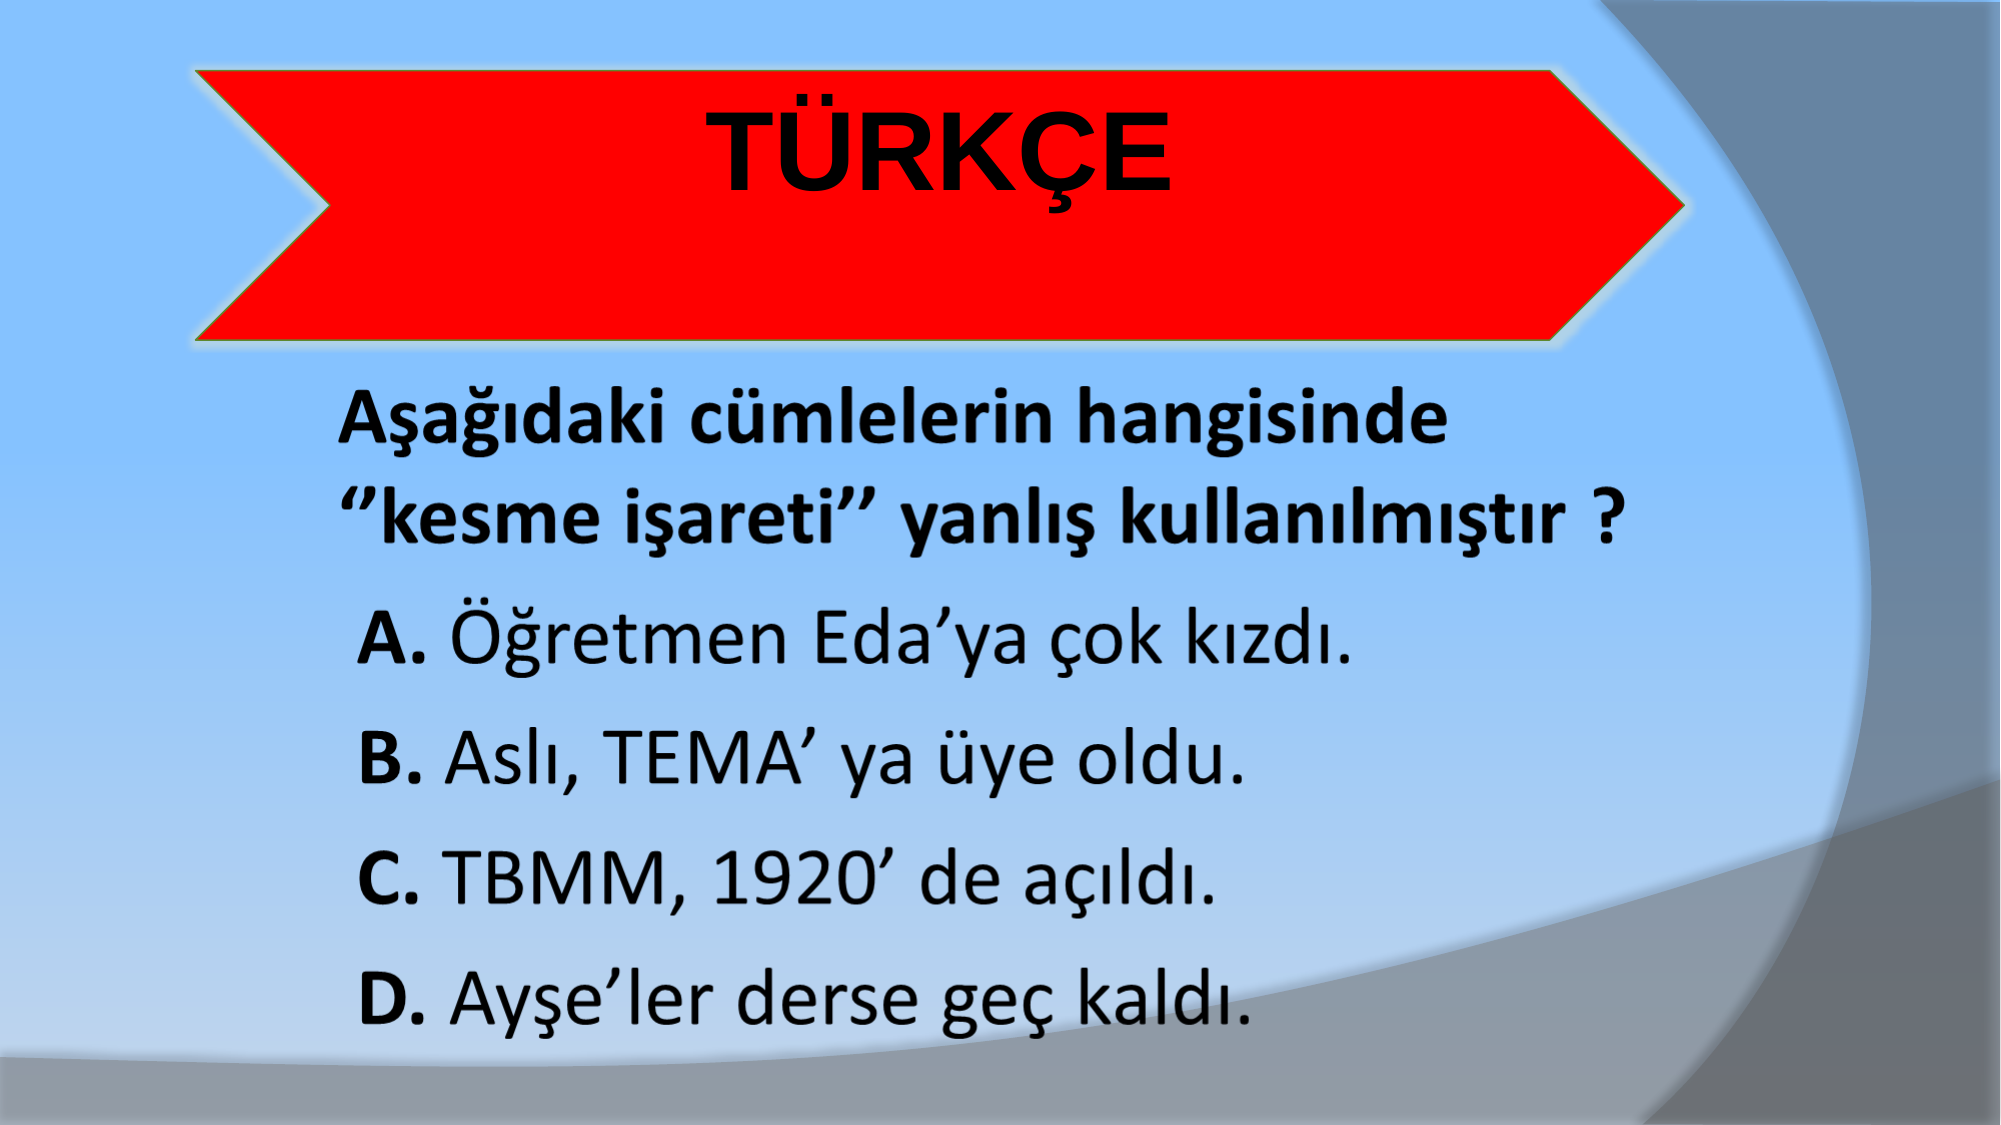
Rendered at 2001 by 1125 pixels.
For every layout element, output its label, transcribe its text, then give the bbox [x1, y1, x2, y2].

picture [266, 339, 1733, 1101]
text_box TÜRKÇE [194, 69, 1685, 341]
